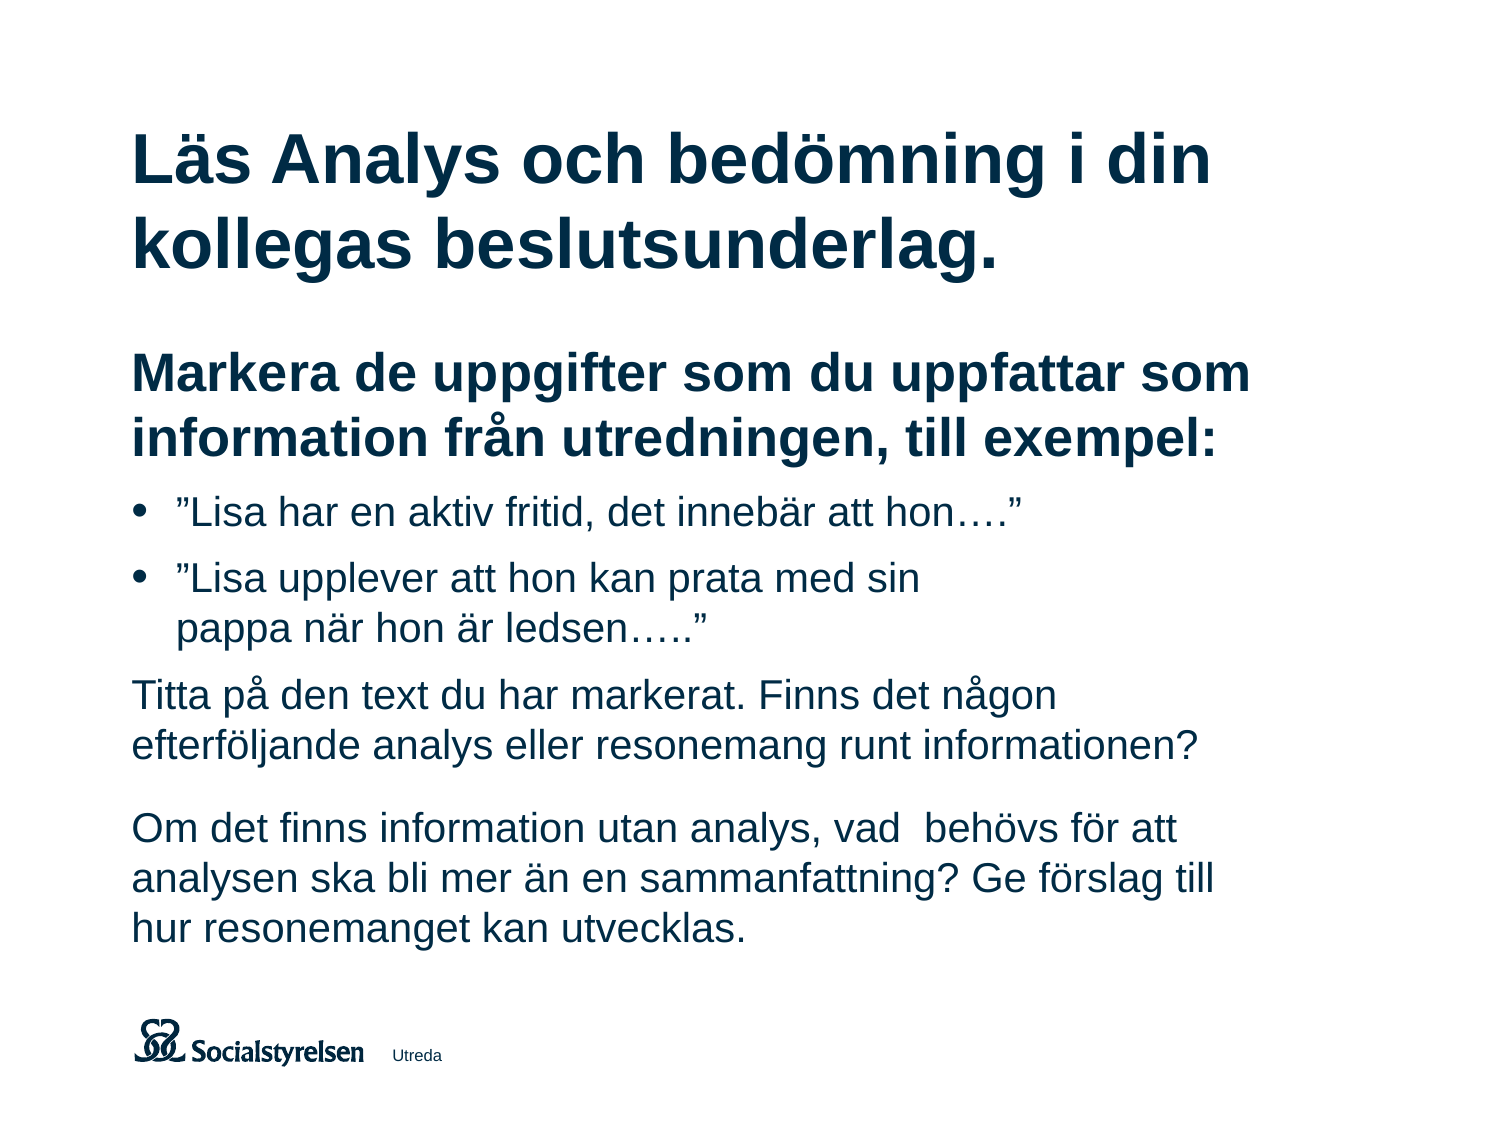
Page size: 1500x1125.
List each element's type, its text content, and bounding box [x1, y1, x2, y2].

footer Utreda [392, 1032, 1101, 1077]
title Läs Analys och bedömning i din kollegas beslutsunderlag. [131, 112, 1272, 326]
list Markera de uppgifter som du uppfattar som information från utredningen, till exempel: ”Lisa har en aktiv fritid, det innebär att hon….” ”Lisa upplever att hon kan prata med sin pappa när hon är ledsen…..” Titta på den text du har markerat. Finns det någon efterföljande analys eller resonemang runt informationen? Om det finns information utan analys, vad behövs för att analysen ska bli mer än en sammanfattning? Ge förslag till hur resonemanget kan utvecklas. [131, 337, 1274, 947]
